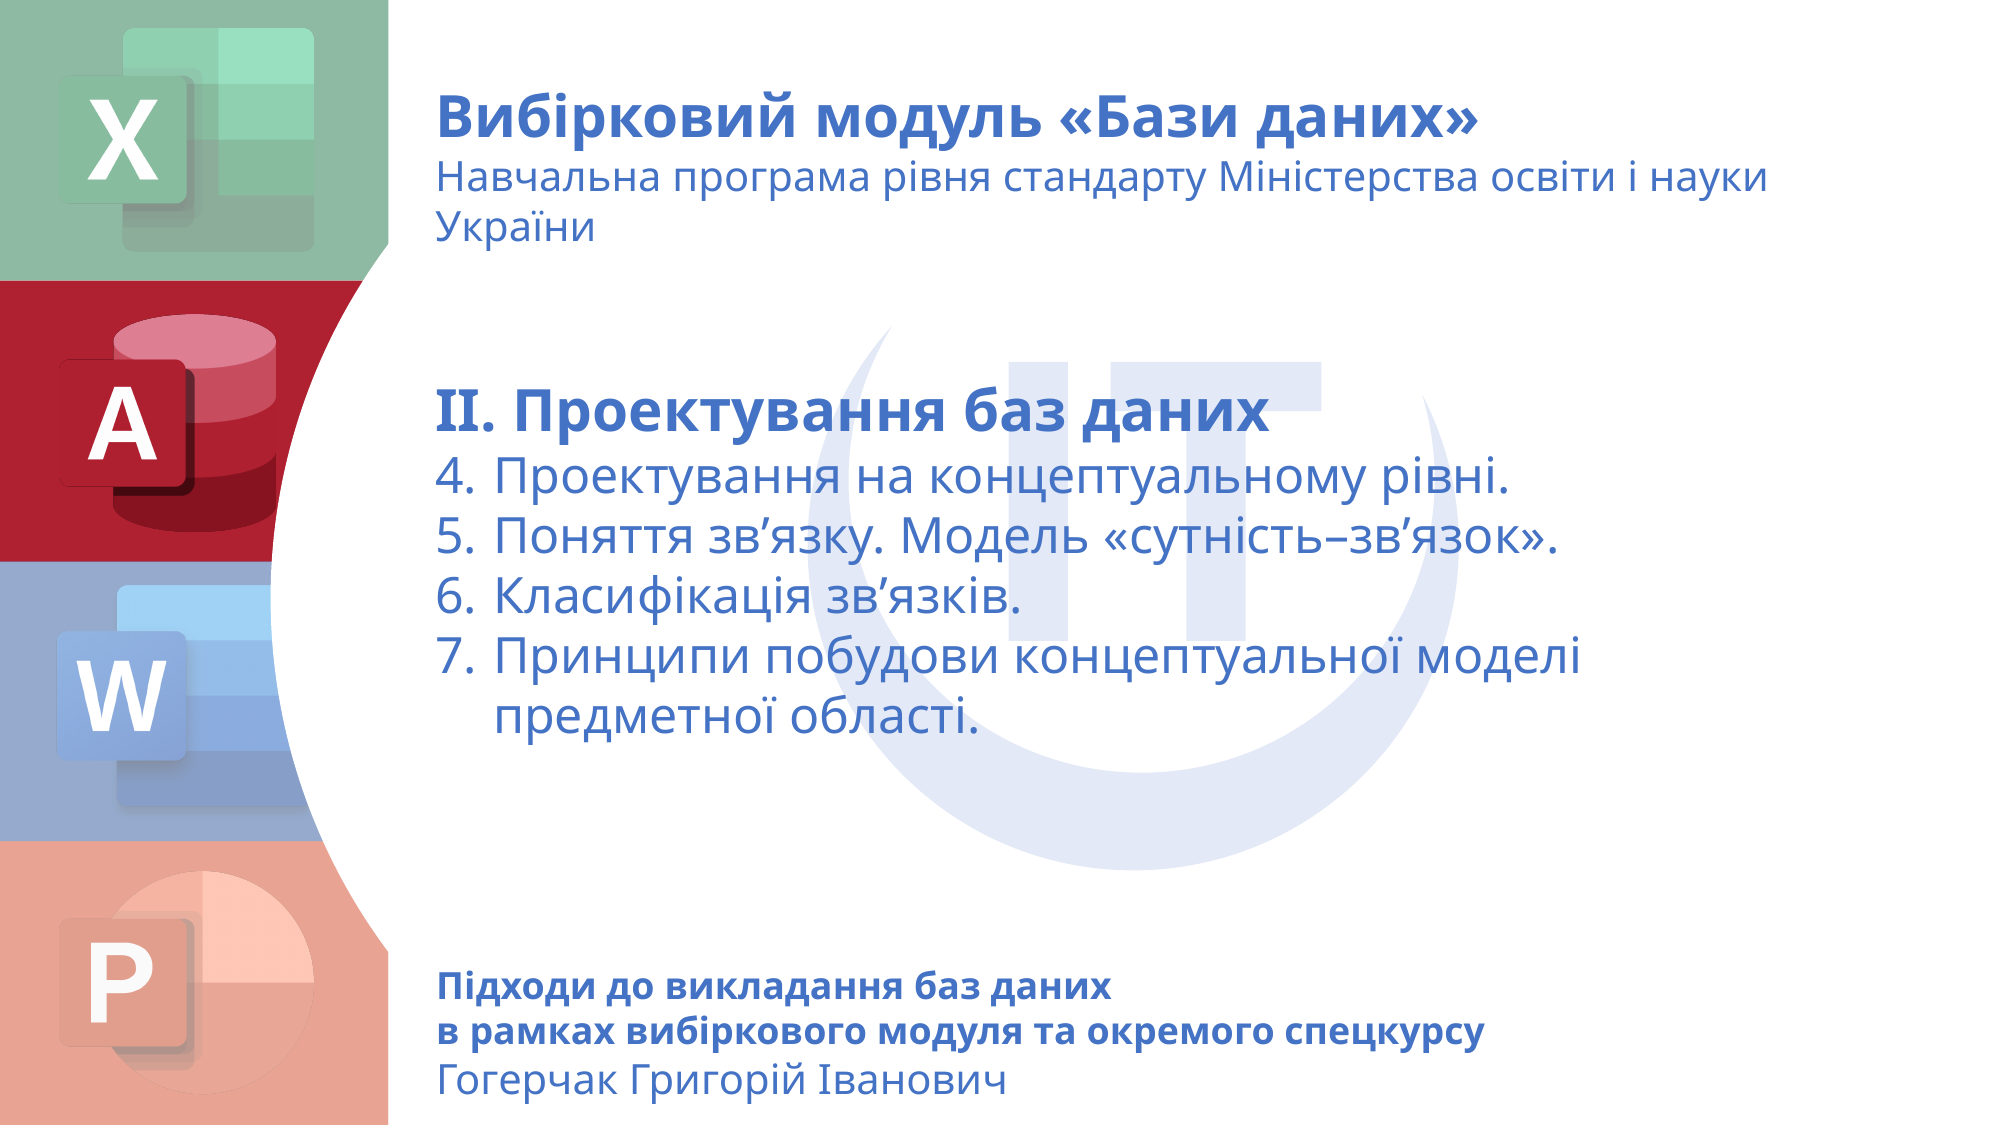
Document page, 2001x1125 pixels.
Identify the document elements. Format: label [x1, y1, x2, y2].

text_box [0, 280, 270, 562]
text_box [270, 0, 2000, 1125]
text_box [0, 562, 270, 842]
text_box [807, 325, 1459, 871]
text_box [0, 842, 270, 1125]
text_box [0, 0, 270, 280]
